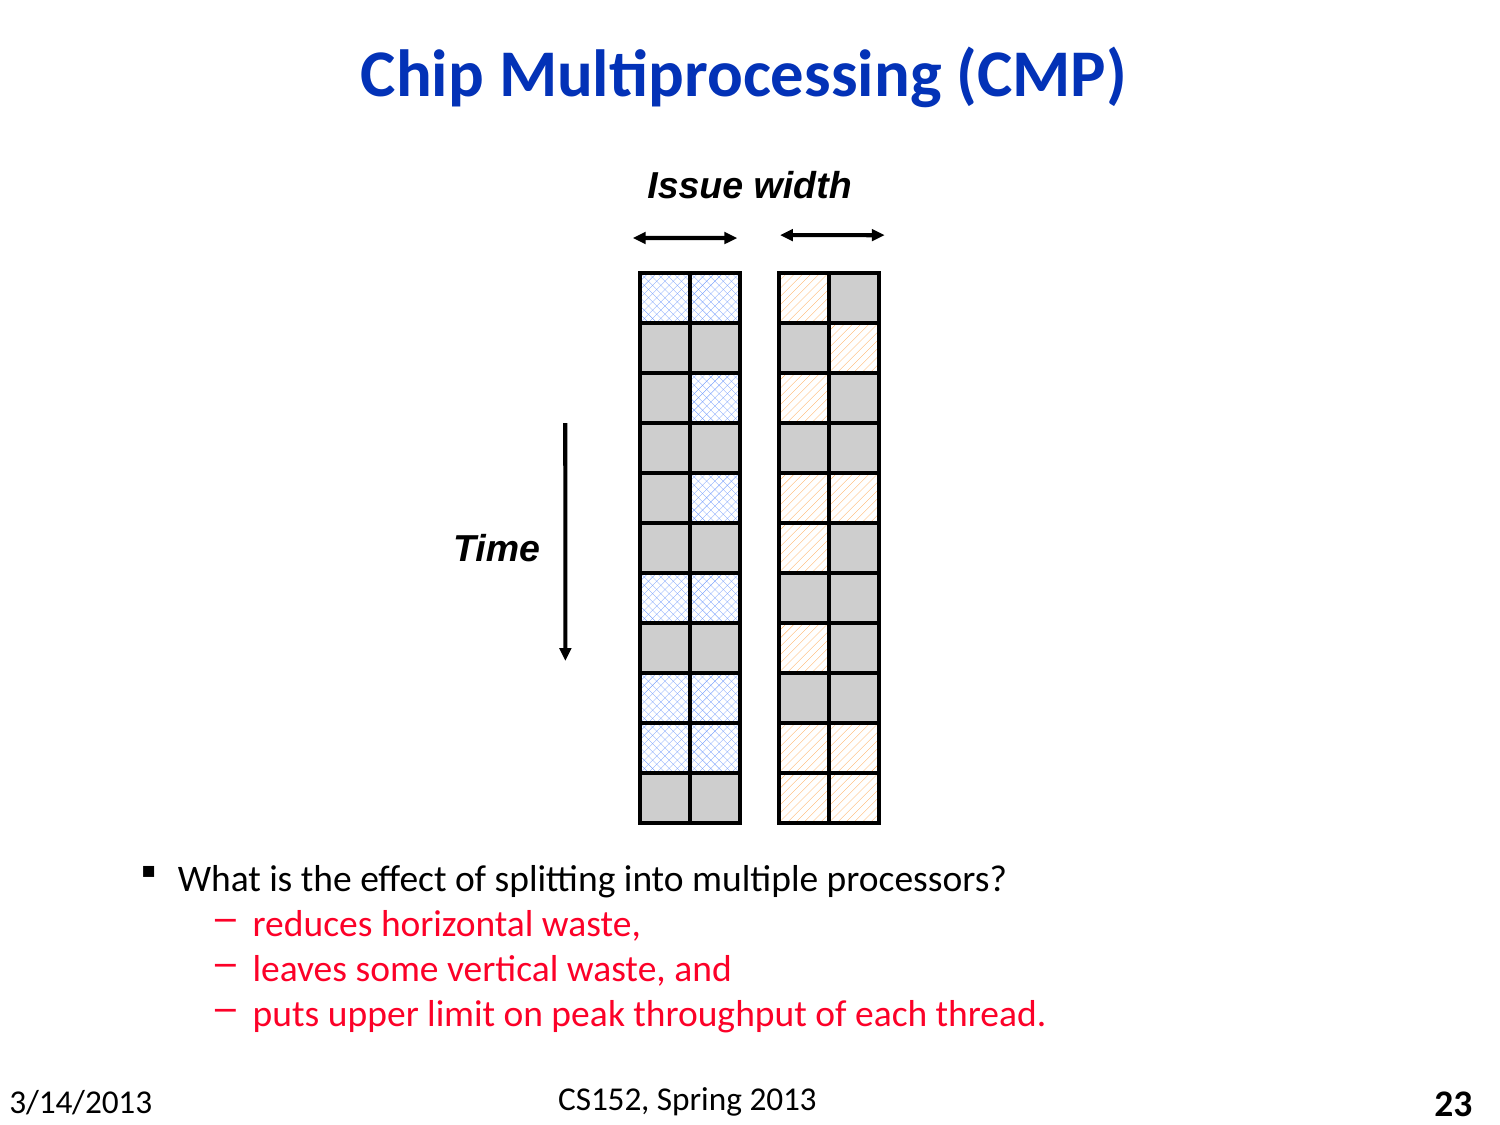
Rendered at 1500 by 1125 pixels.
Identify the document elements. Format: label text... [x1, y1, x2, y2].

text_box [690, 773, 741, 824]
text_box [640, 773, 690, 824]
text_box [829, 273, 880, 323]
list What is the effect of splitting into multiple processors? reduces horizontal waste, leaves some vertical waste, and puts upper limit on peak throughput of each thread. [124, 850, 1413, 1063]
text_box [690, 623, 741, 673]
text_box Issue width [632, 154, 868, 214]
text_box [779, 623, 829, 673]
text_box [779, 673, 829, 723]
text_box [640, 473, 690, 523]
text_box Time [438, 516, 555, 577]
text_box [640, 323, 690, 373]
text_box [690, 323, 741, 373]
slide_number 23 [1174, 1076, 1488, 1125]
text_box [633, 231, 737, 245]
text_box [640, 573, 690, 623]
text_box [640, 373, 690, 423]
text_box [640, 273, 690, 323]
text_box [690, 573, 741, 623]
text_box [829, 773, 880, 824]
text_box [779, 773, 829, 824]
text_box [640, 523, 690, 573]
text_box [640, 673, 690, 723]
text_box [690, 523, 741, 573]
text_box [779, 373, 829, 423]
text_box [829, 323, 880, 373]
text_box [829, 423, 880, 473]
text_box [829, 673, 880, 723]
text_box [779, 573, 829, 623]
text_box [690, 673, 741, 723]
text_box [779, 723, 829, 773]
text_box [829, 373, 880, 423]
text_box [559, 423, 572, 661]
text_box [829, 723, 880, 773]
text_box [779, 323, 829, 373]
text_box [779, 523, 829, 573]
text_box [829, 523, 880, 573]
text_box [829, 573, 880, 623]
text_box [780, 228, 885, 242]
text_box [829, 623, 880, 673]
text_box [829, 473, 880, 523]
text_box [690, 423, 741, 473]
text_box [779, 273, 829, 323]
text_box [640, 623, 690, 673]
text_box [690, 273, 741, 323]
text_box [690, 373, 741, 423]
text_box [640, 723, 690, 773]
text_box [779, 423, 829, 473]
text_box [779, 473, 829, 523]
title Chip Multiprocessing (CMP) [156, 0, 1333, 151]
text_box [690, 723, 741, 773]
text_box [640, 423, 690, 473]
text_box [690, 473, 741, 523]
